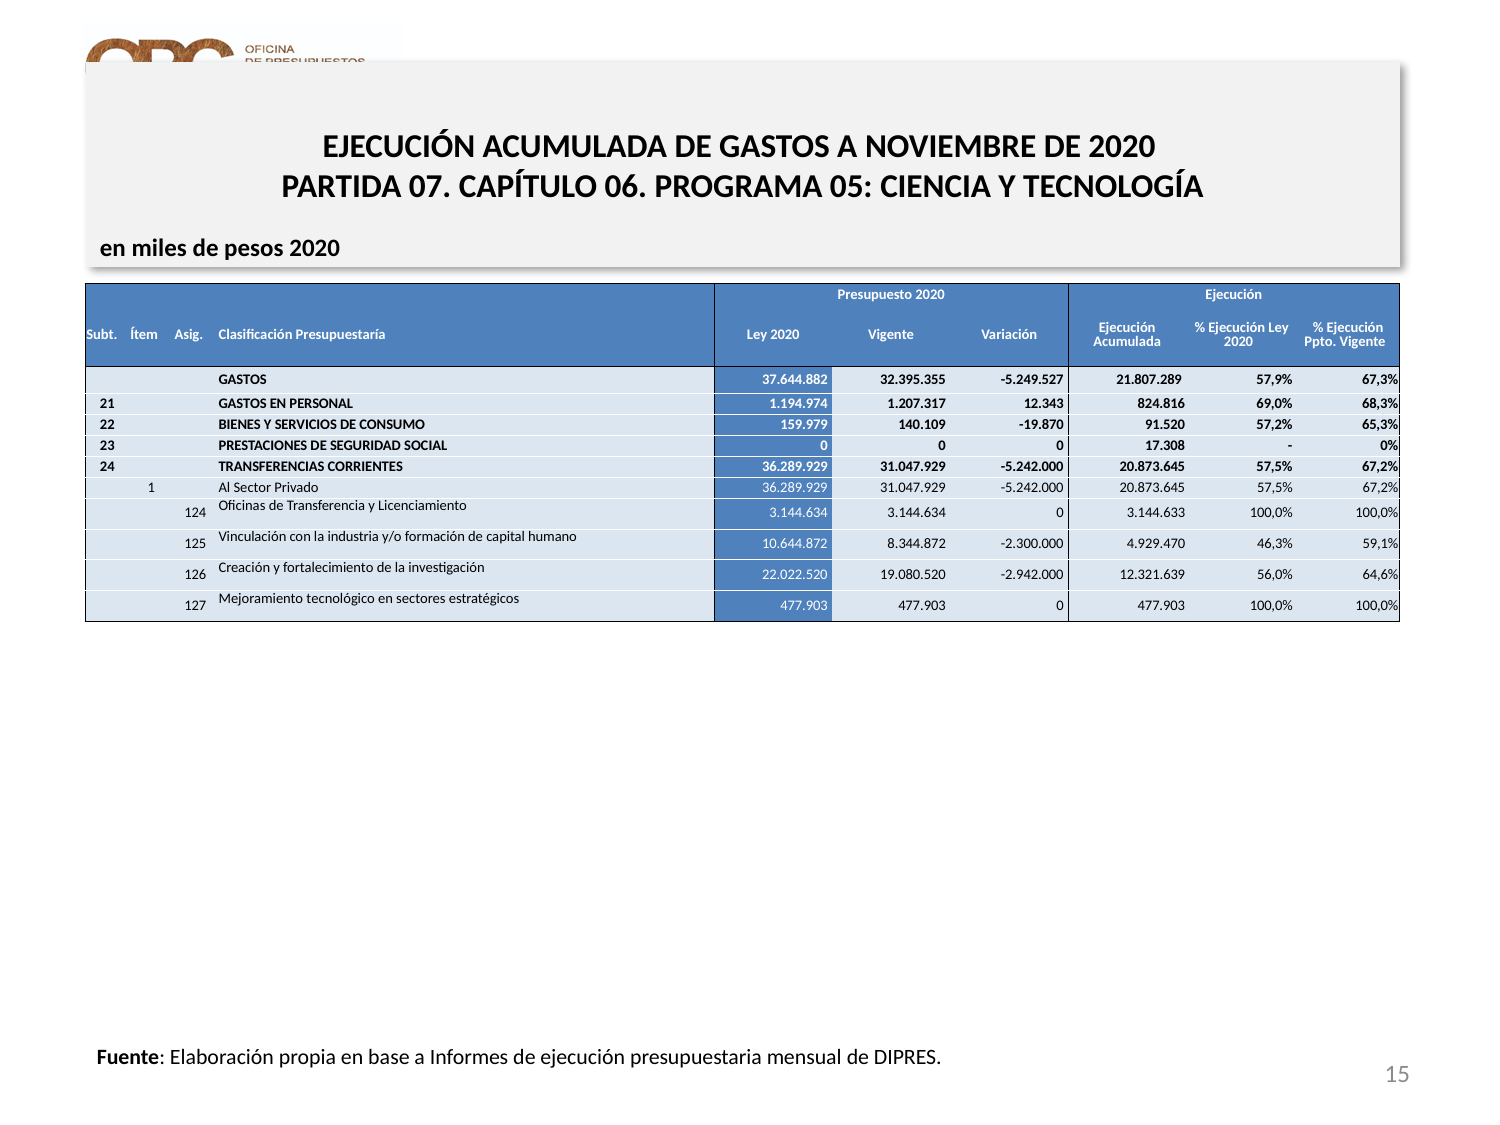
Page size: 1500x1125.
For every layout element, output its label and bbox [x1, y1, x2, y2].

table_cell [715, 530, 1068, 559]
table_cell [1069, 457, 1399, 477]
table_cell [715, 394, 1068, 414]
table_cell [715, 367, 1068, 393]
table_cell [715, 304, 1068, 366]
table_cell [86, 394, 714, 414]
table_cell [715, 457, 1068, 477]
table_cell [1069, 478, 1399, 498]
table_cell [1069, 560, 1399, 590]
title [86, 62, 1400, 223]
table_cell [1069, 367, 1399, 393]
table_header [86, 284, 714, 304]
table_cell [86, 457, 714, 477]
table_cell [715, 478, 1068, 498]
table_cell [1069, 436, 1399, 456]
table_cell [1069, 499, 1399, 529]
table_cell [86, 560, 714, 590]
slide_number [1074, 1042, 1425, 1103]
table_cell [1069, 304, 1399, 366]
table_cell [1069, 591, 1399, 621]
table_cell [715, 499, 1068, 529]
table_header [1069, 284, 1399, 304]
table_cell [86, 436, 714, 456]
table_cell [1069, 530, 1399, 559]
table_cell [86, 499, 714, 529]
table_cell [86, 530, 714, 559]
table_cell [86, 591, 714, 621]
picture [82, 22, 403, 118]
table_header [715, 284, 1068, 304]
table_cell [715, 415, 1068, 435]
table_cell [715, 591, 1068, 621]
table_cell [1069, 415, 1399, 435]
table_cell [1069, 394, 1399, 414]
footer [82, 1035, 1432, 1095]
table_cell [715, 560, 1068, 590]
table_cell [86, 304, 714, 366]
table_cell [86, 478, 714, 498]
table_cell [86, 415, 714, 435]
table_cell [86, 367, 714, 393]
table_cell [715, 436, 1068, 456]
text_box [85, 223, 1436, 284]
